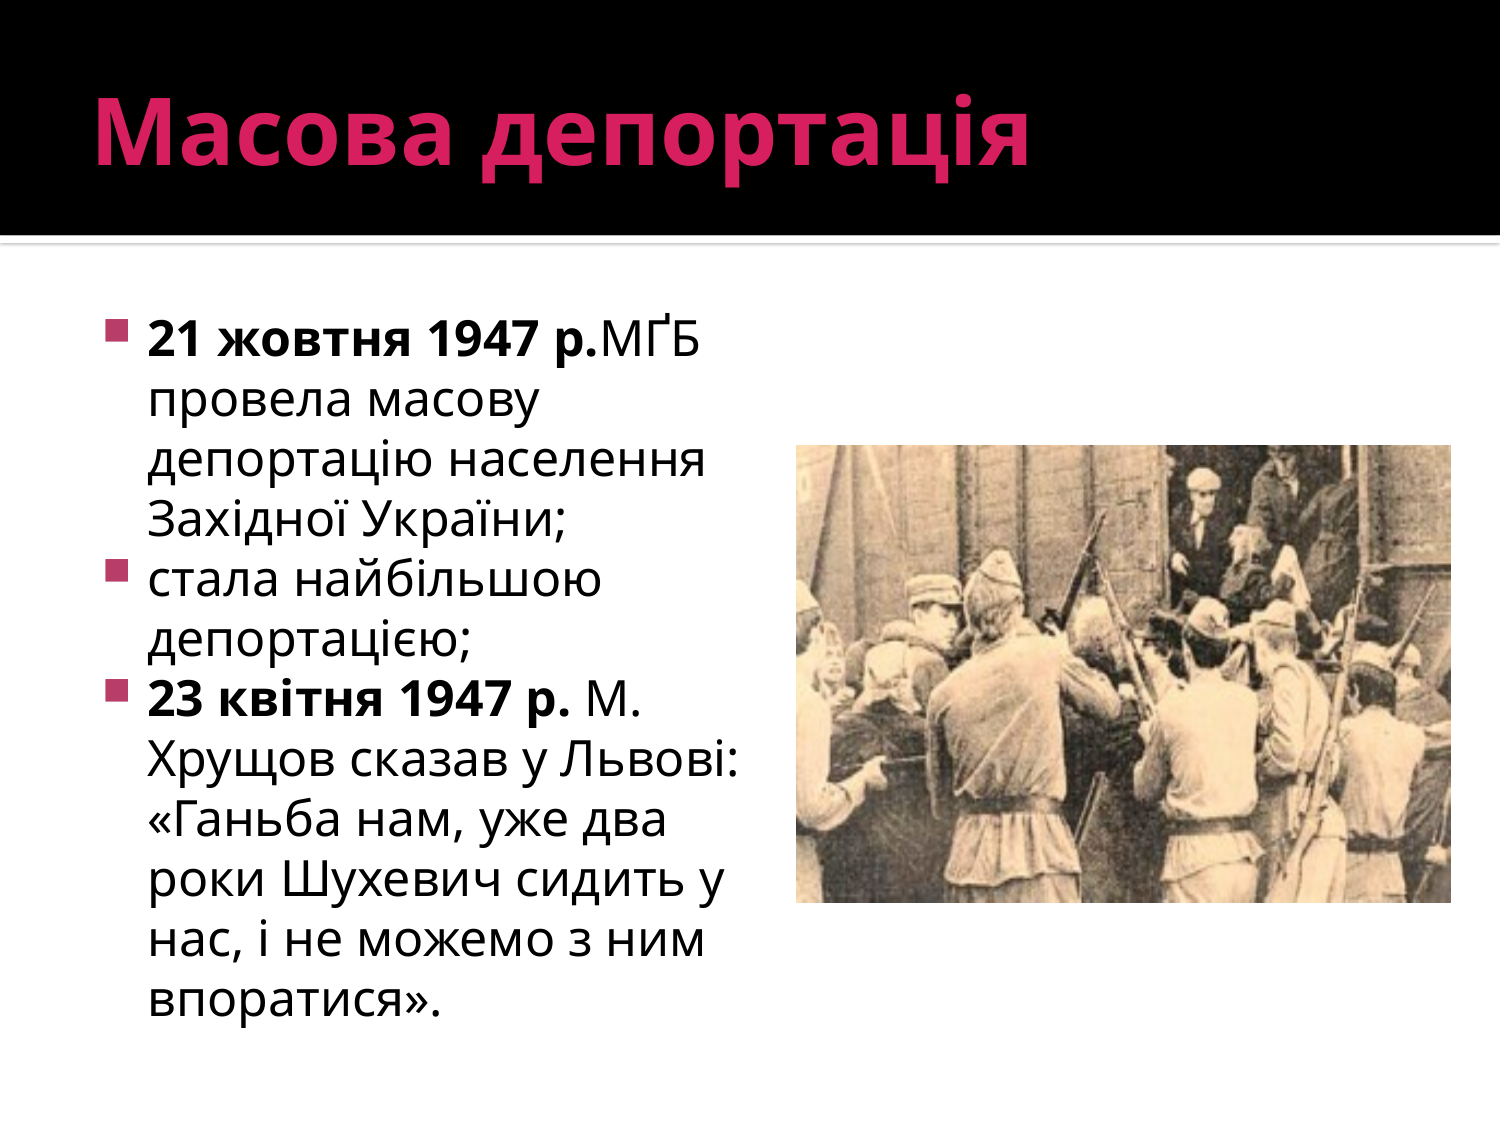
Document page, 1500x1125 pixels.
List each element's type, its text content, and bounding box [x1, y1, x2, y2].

picture [796, 445, 1451, 903]
title Масова депортація [75, 25, 1425, 231]
list 21 жовтня 1947 р.МҐБ провела масову депортацію населення Західної України; стала найбільшою депортацією; 23 квітня 1947 р. М. Хрущов сказав у Львові: «Ганьба нам, уже два роки Шухевич сидить у нас, і не можемо з ним впоратися». [75, 291, 762, 1050]
